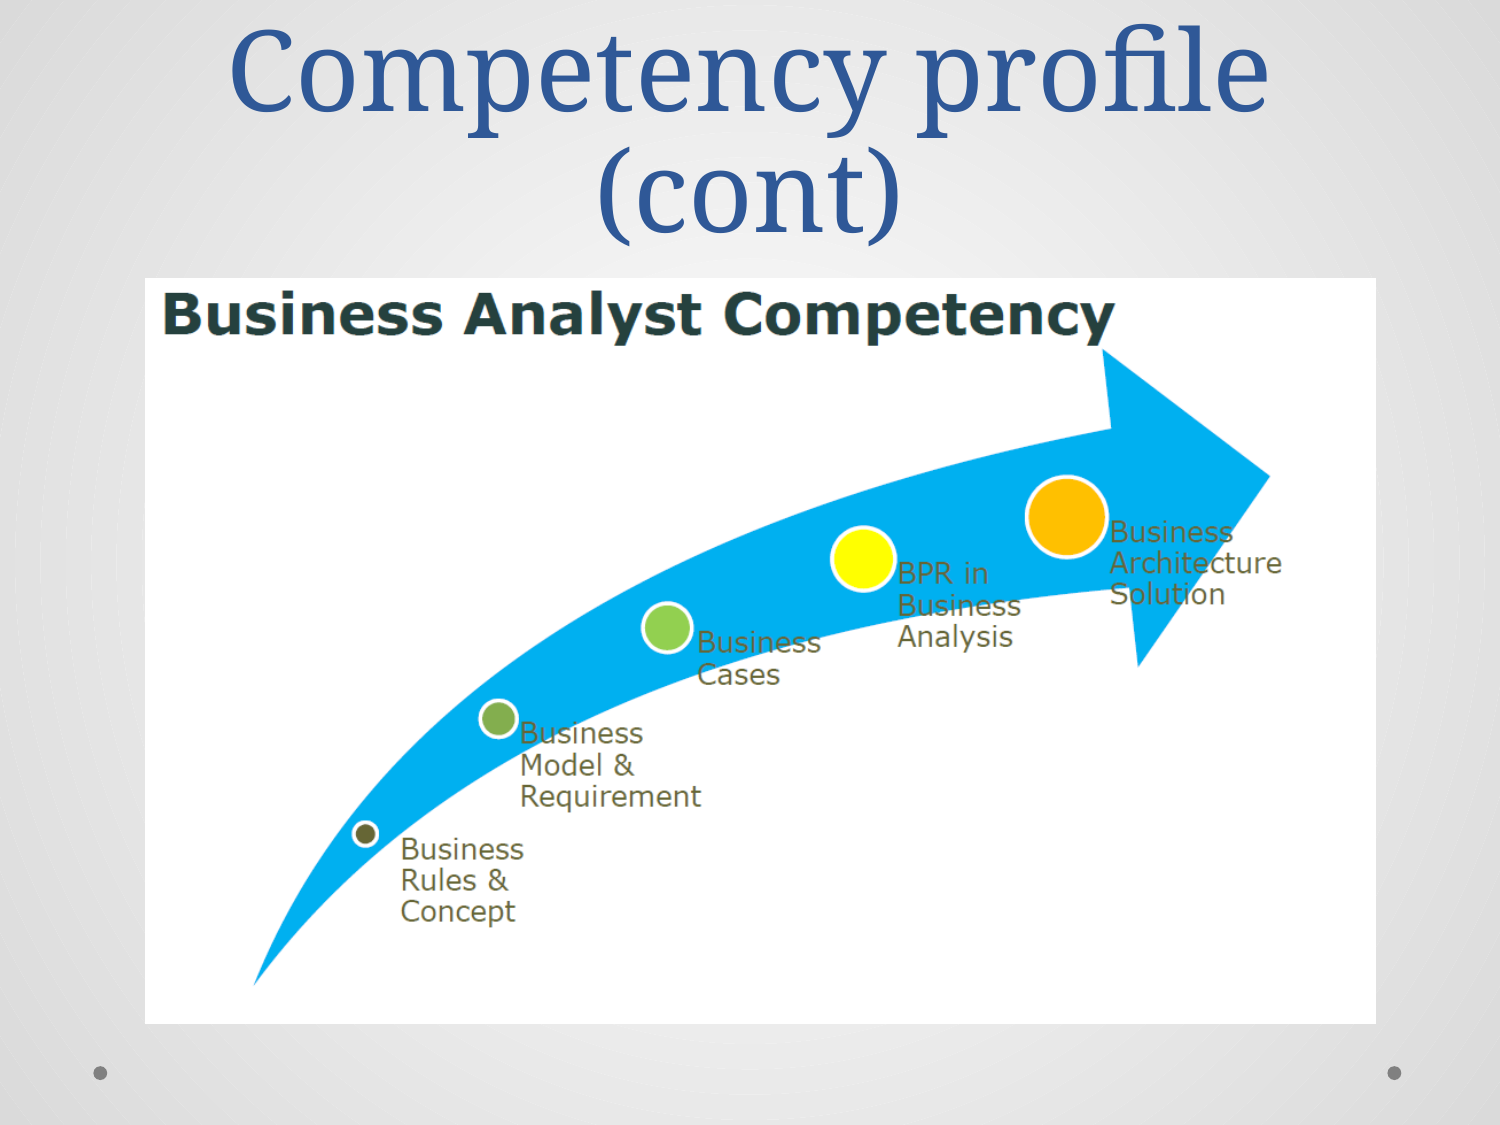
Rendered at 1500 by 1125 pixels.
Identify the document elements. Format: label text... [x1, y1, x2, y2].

title Competency profile (cont) [75, 0, 1425, 263]
picture [145, 278, 1377, 1024]
